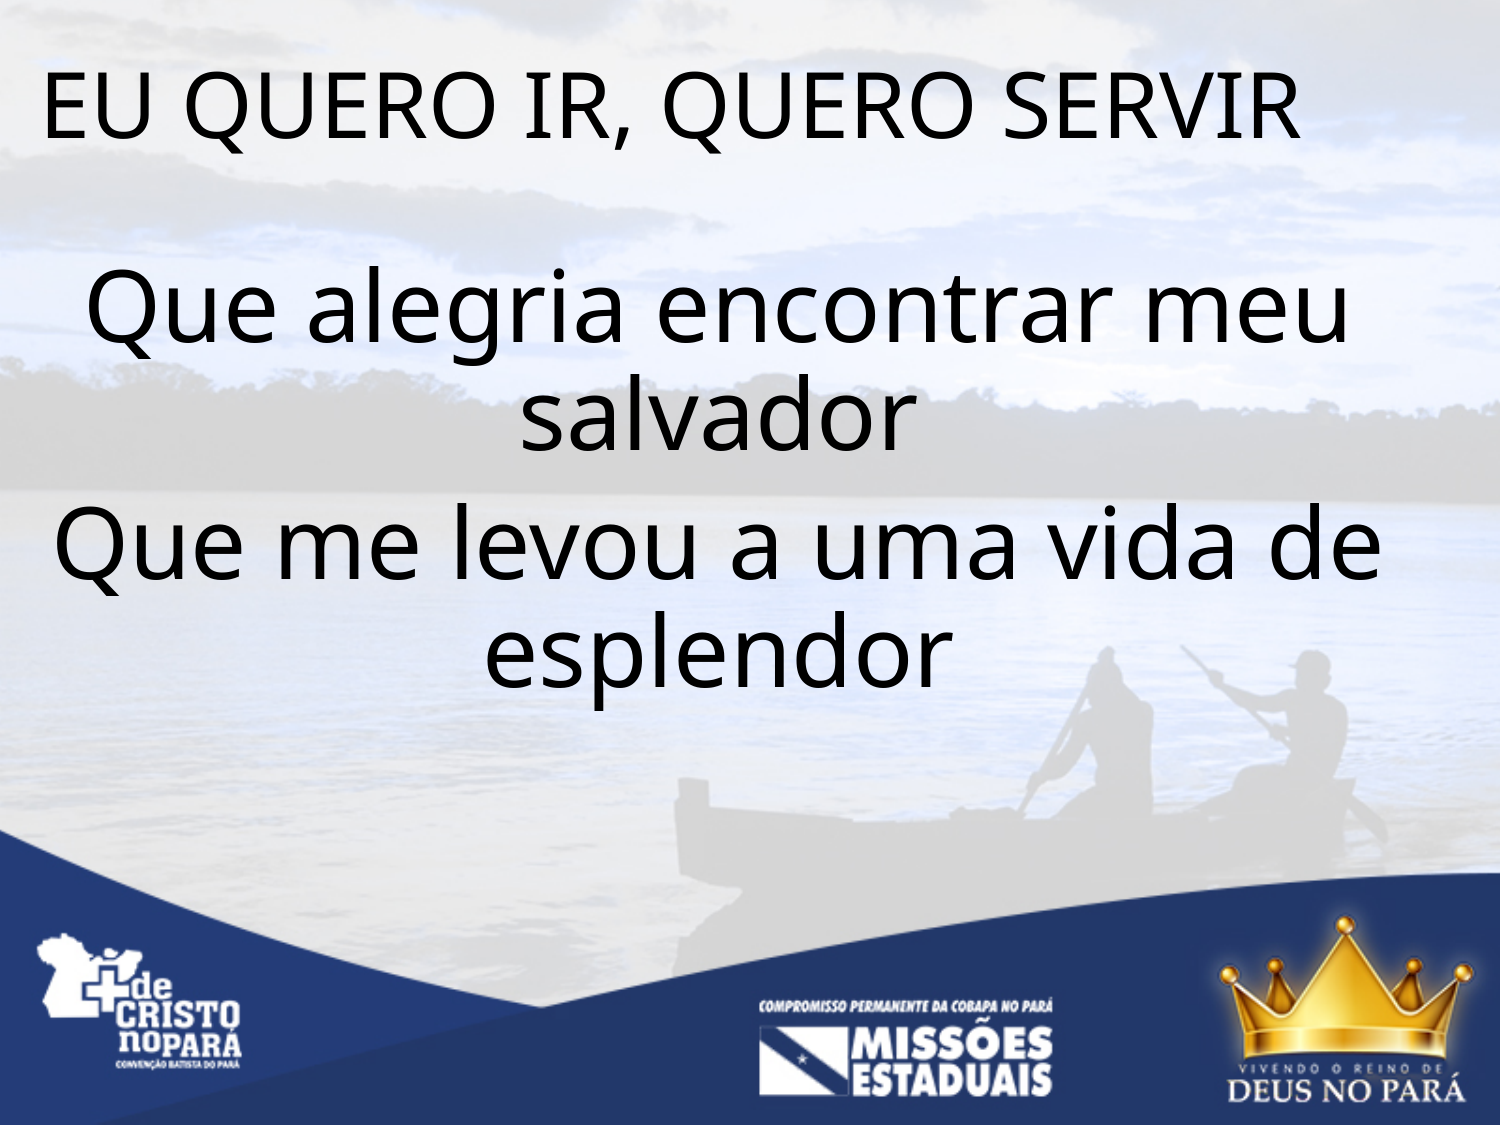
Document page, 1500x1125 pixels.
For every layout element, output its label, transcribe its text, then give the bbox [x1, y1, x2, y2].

picture [0, 0, 1500, 1125]
title EU QUERO IR, QUERO SERVIR [24, 0, 1397, 218]
list Que alegria encontrar meu salvador Que me levou a uma vida de esplendor [24, 248, 1413, 877]
